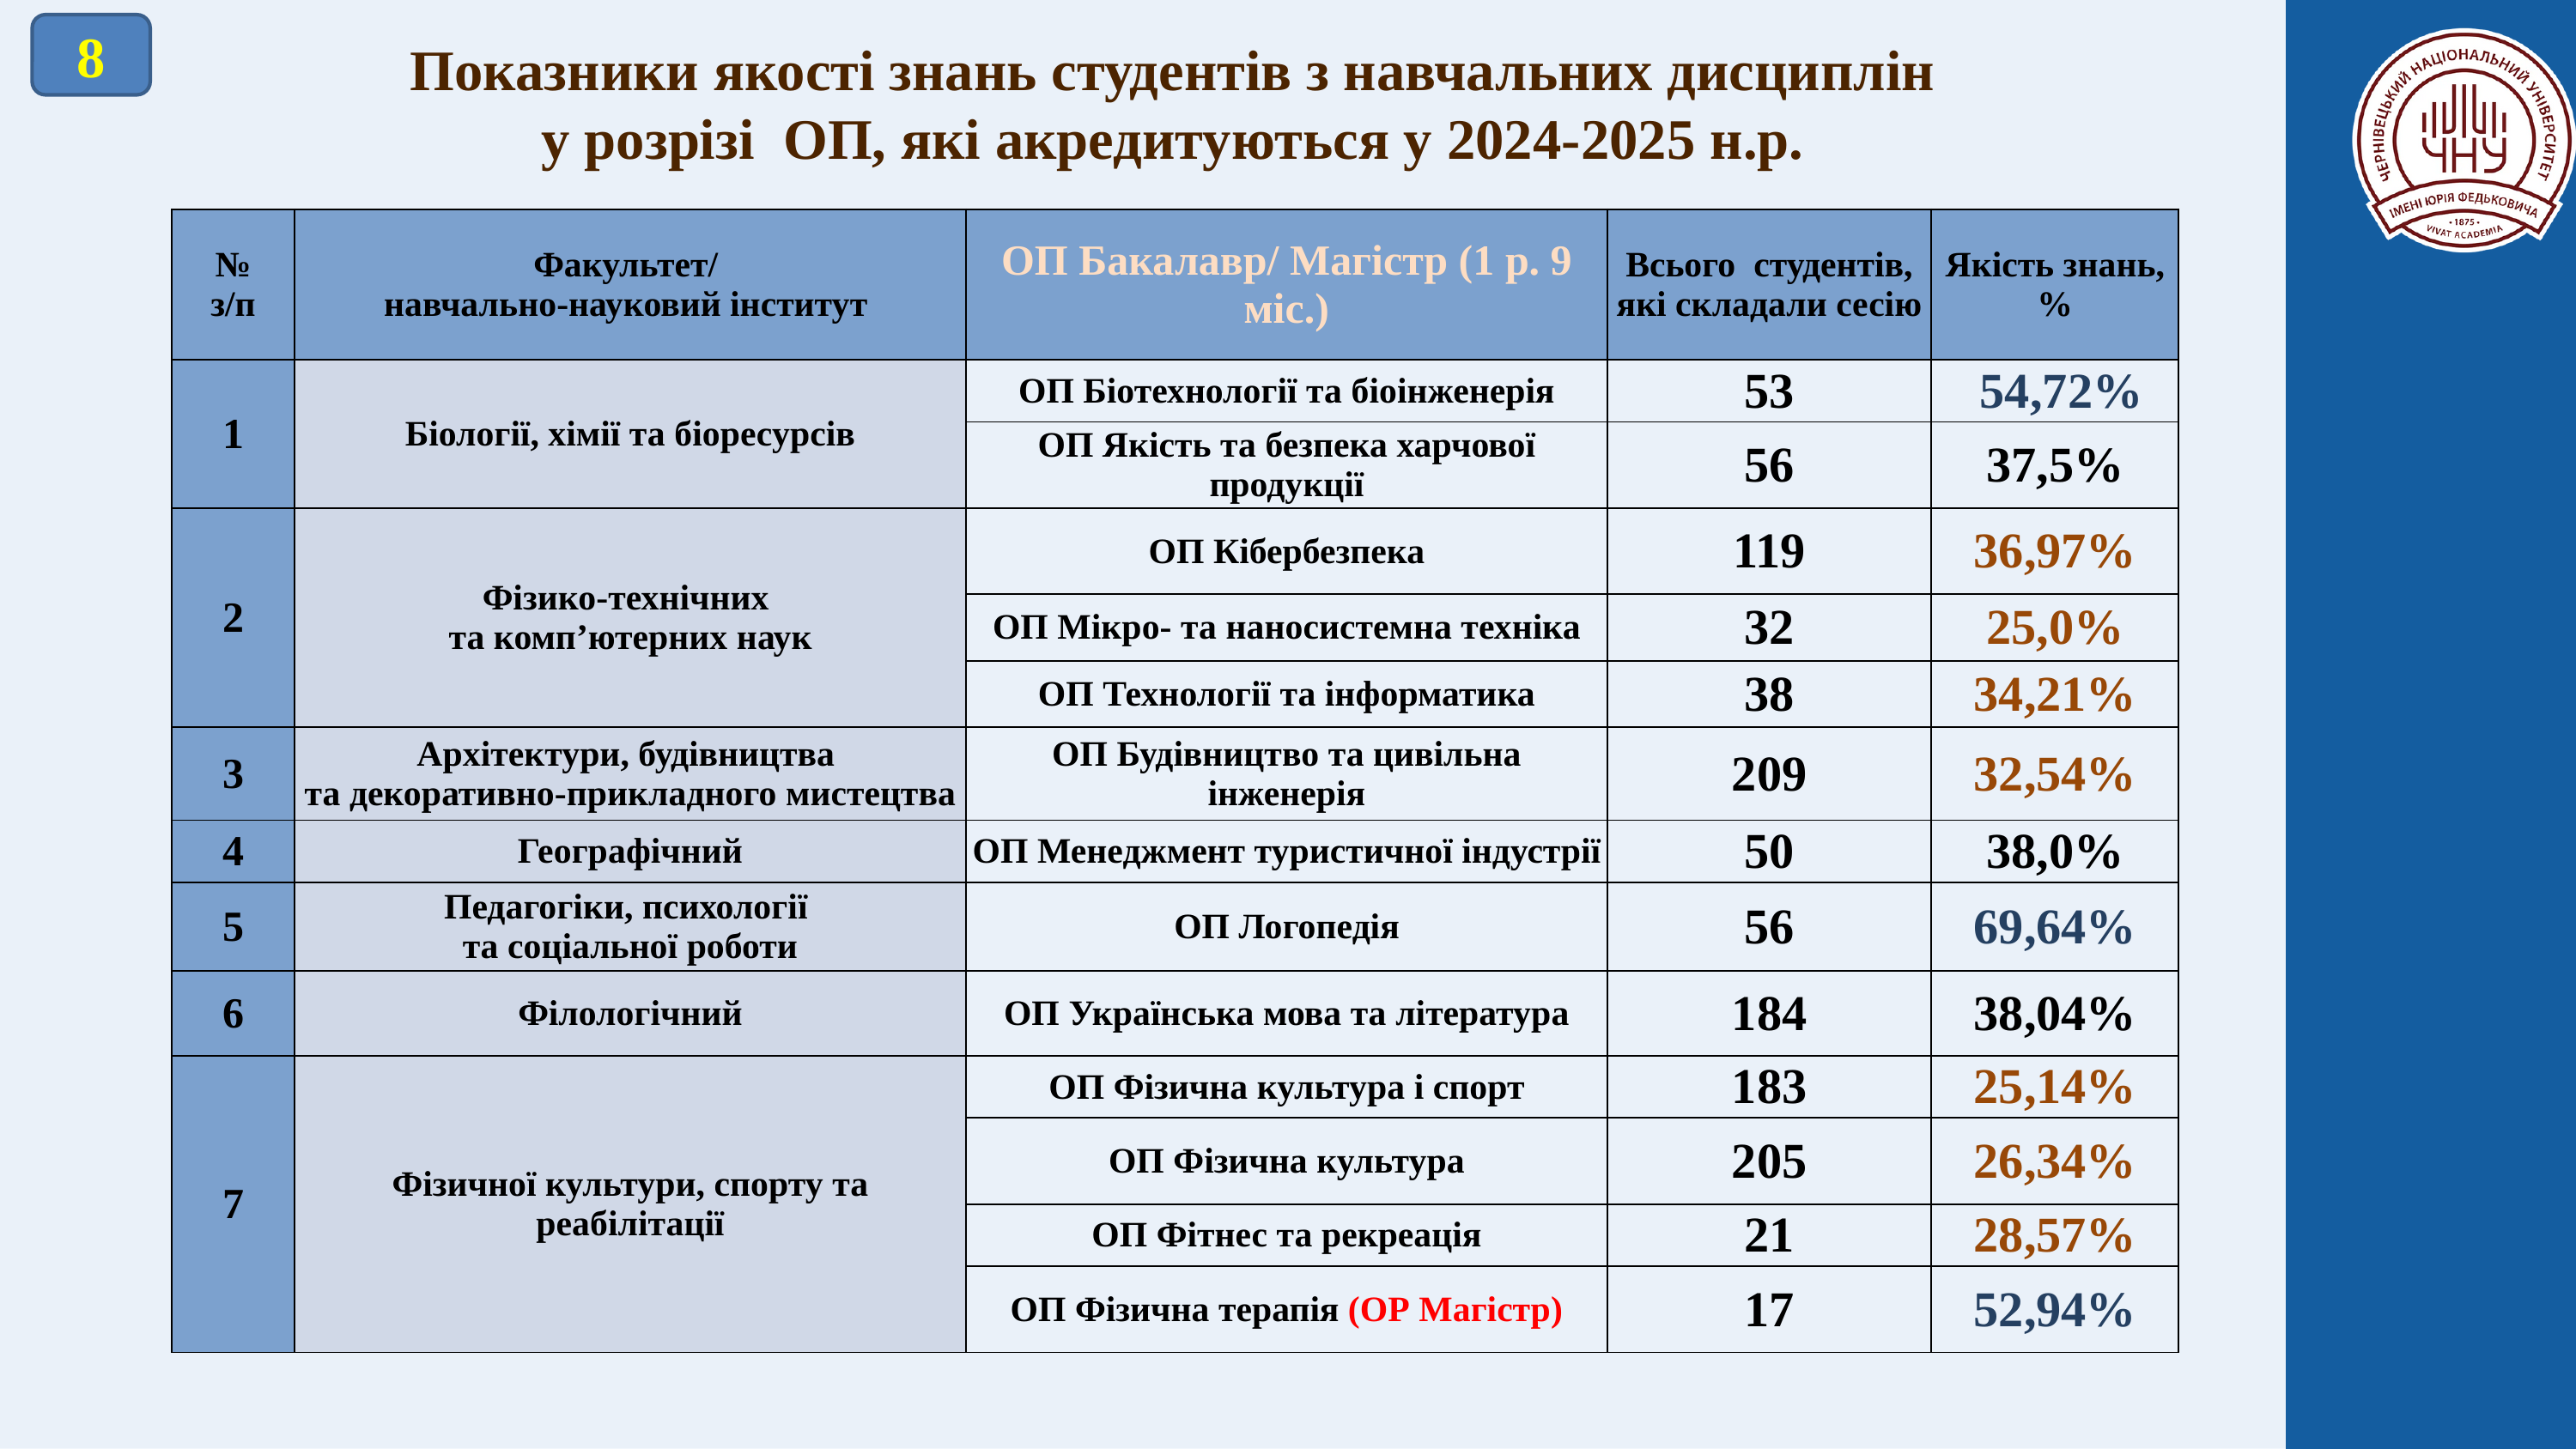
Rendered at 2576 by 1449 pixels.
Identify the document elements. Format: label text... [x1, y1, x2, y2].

table_cell Біології, хімії та біоресурсів [295, 361, 965, 507]
table_cell 184 [1608, 972, 1930, 1055]
text_box 8 [30, 12, 153, 97]
text_box Показники якості знань студентів з навчальних дисциплін у розрізі ОП, які акредитуються у 2024-2025 н.р. [118, 27, 2244, 177]
table_cell 38,0% [1932, 821, 2178, 882]
table_cell ОП Якість та безпека харчової продукції [967, 422, 1607, 507]
table_cell ОП Технології та інформатика [967, 662, 1607, 726]
table_cell 2 [173, 509, 294, 726]
table_cell 26,34% [1932, 1119, 2178, 1203]
table_cell 56 [1608, 422, 1930, 507]
table_cell ОП Логопедія [967, 883, 1607, 970]
table_cell 4 [173, 821, 294, 882]
table_cell Філологічний [295, 972, 965, 1055]
table_cell 183 [1608, 1057, 1930, 1117]
table_cell 32 [1608, 595, 1930, 660]
table_cell 56 [1608, 883, 1930, 970]
table_cell 38 [1608, 662, 1930, 726]
table_cell 1 [173, 361, 294, 507]
table_cell ОП Фізична культура і спорт [967, 1057, 1607, 1117]
table_cell 7 [173, 1057, 294, 1352]
table_cell ОП Кібербезпека [967, 509, 1607, 593]
table_cell ОП Фітнес та рекреація [967, 1205, 1607, 1265]
table_cell 36,97% [1932, 509, 2178, 593]
table_cell 50 [1608, 821, 1930, 882]
table_cell 25,0% [1932, 595, 2178, 660]
table_cell 28,57% [1932, 1205, 2178, 1265]
table_cell ОП Українська мова та література [967, 972, 1607, 1055]
table_cell 5 [173, 883, 294, 970]
table_cell 17 [1608, 1267, 1930, 1352]
table_cell 52,94% [1932, 1267, 2178, 1352]
table_cell ОП Мікро- та наносистемна техніка [967, 595, 1607, 660]
table_cell 34,21% [1932, 662, 2178, 726]
table_cell Фізичної культури, спорту та реабілітації [295, 1057, 965, 1352]
table_cell Фізико-технічних та комп’ютерних наук [295, 509, 965, 726]
table_header Всього студентів, які складали сесію [1608, 210, 1930, 359]
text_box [2286, 0, 2576, 1449]
table_cell 69,64% [1932, 883, 2178, 970]
table_cell ОП Будівництво та цивільна інженерія [967, 728, 1607, 820]
table_cell 6 [173, 972, 294, 1055]
table_cell 32,54% [1932, 728, 2178, 820]
table_cell Географічний [295, 821, 965, 882]
table_cell ОП Менеджмент туристичної індустрії [967, 821, 1607, 882]
table_cell Педагогіки, психології та соціальної роботи [295, 883, 965, 970]
table_header Факультет/ навчально-науковий інститут [295, 210, 965, 359]
table_cell 53 [1608, 361, 1930, 421]
table_cell ОП Фізична терапія (ОР Магістр) [967, 1267, 1607, 1352]
table_cell 54,72% [1932, 361, 2178, 421]
table_cell 37,5% [1932, 422, 2178, 507]
table_header Якість знань,% [1932, 210, 2178, 359]
table_cell 119 [1608, 509, 1930, 593]
table_header ОП Бакалавр/ Магістр (1 р. 9 міс.) [967, 210, 1607, 359]
table_cell Архітектури, будівництва та декоративно-прикладного мистецтва [295, 728, 965, 820]
table_cell 205 [1608, 1119, 1930, 1203]
table_cell 209 [1608, 728, 1930, 820]
table_cell 38,04% [1932, 972, 2178, 1055]
table_cell 3 [173, 728, 294, 820]
table_cell 25,14% [1932, 1057, 2178, 1117]
table_cell 21 [1608, 1205, 1930, 1265]
table_cell ОП Біотехнології та біоінженерія [967, 361, 1607, 421]
table_header № з/п [173, 210, 294, 359]
table_cell ОП Фізична культура [967, 1119, 1607, 1203]
